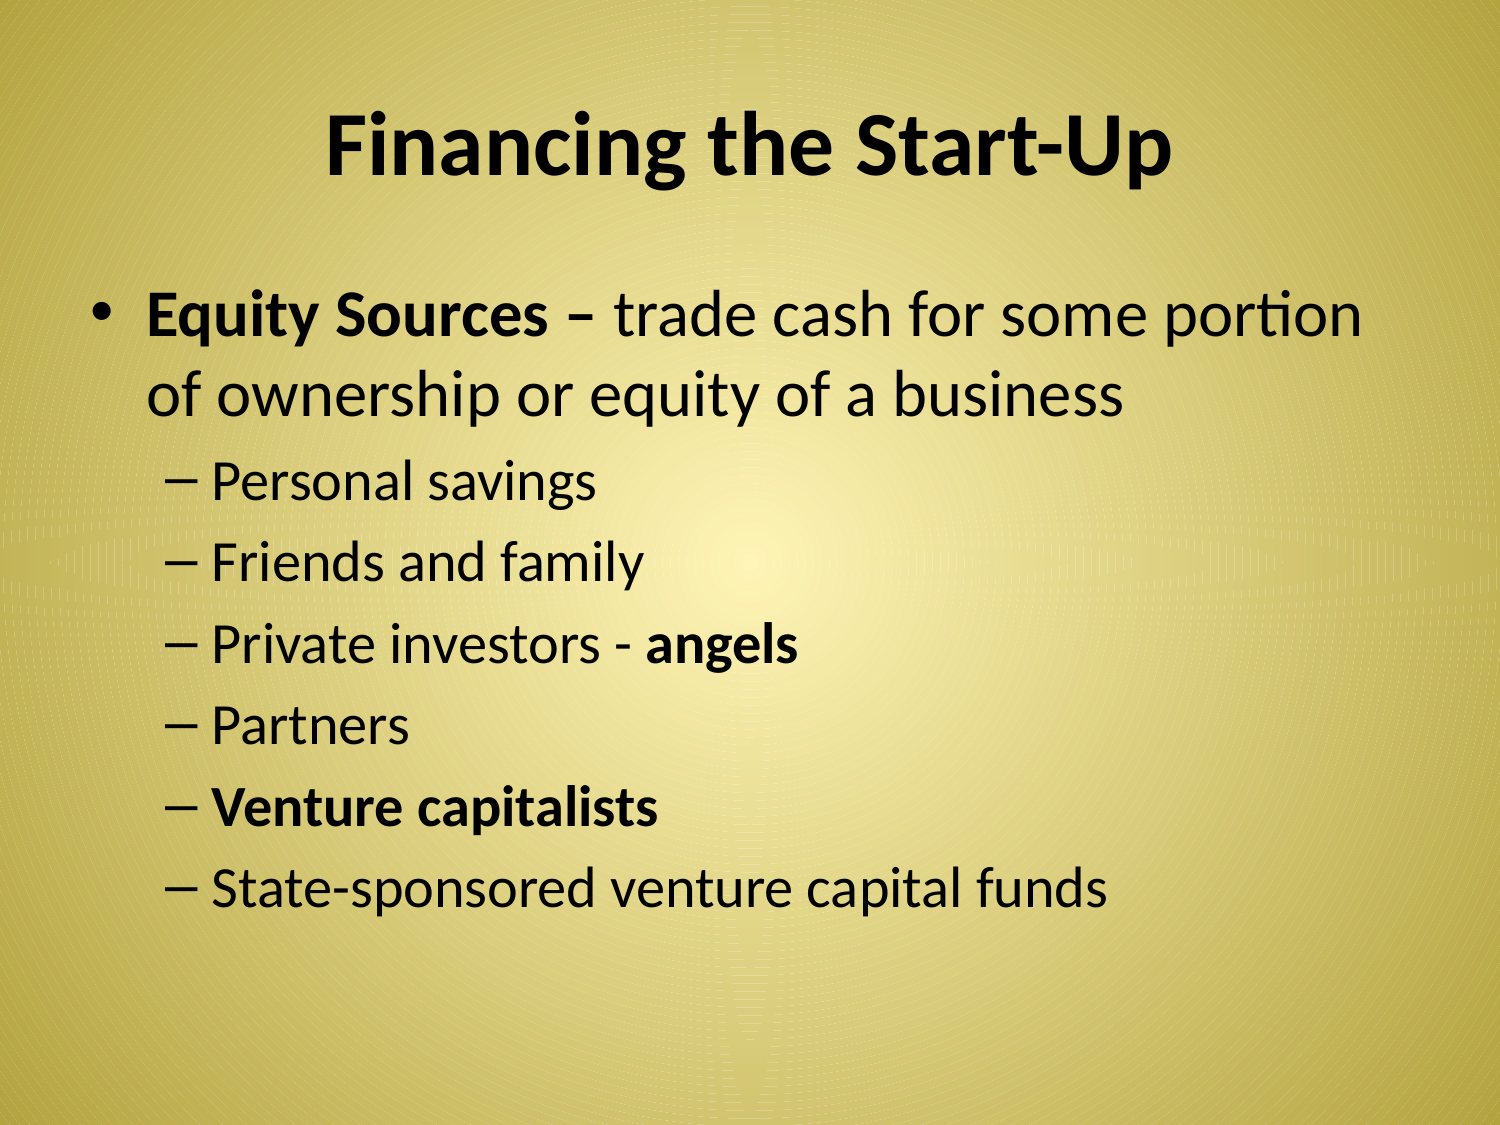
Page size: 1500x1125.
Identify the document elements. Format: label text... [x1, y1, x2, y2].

title Financing the Start-Up [75, 45, 1425, 233]
list Equity Sources – trade cash for some portion of ownership or equity of a business Personal savings Friends and family Private investors - angels Partners Venture capitalists State-sponsored venture capital funds [75, 262, 1425, 1005]
